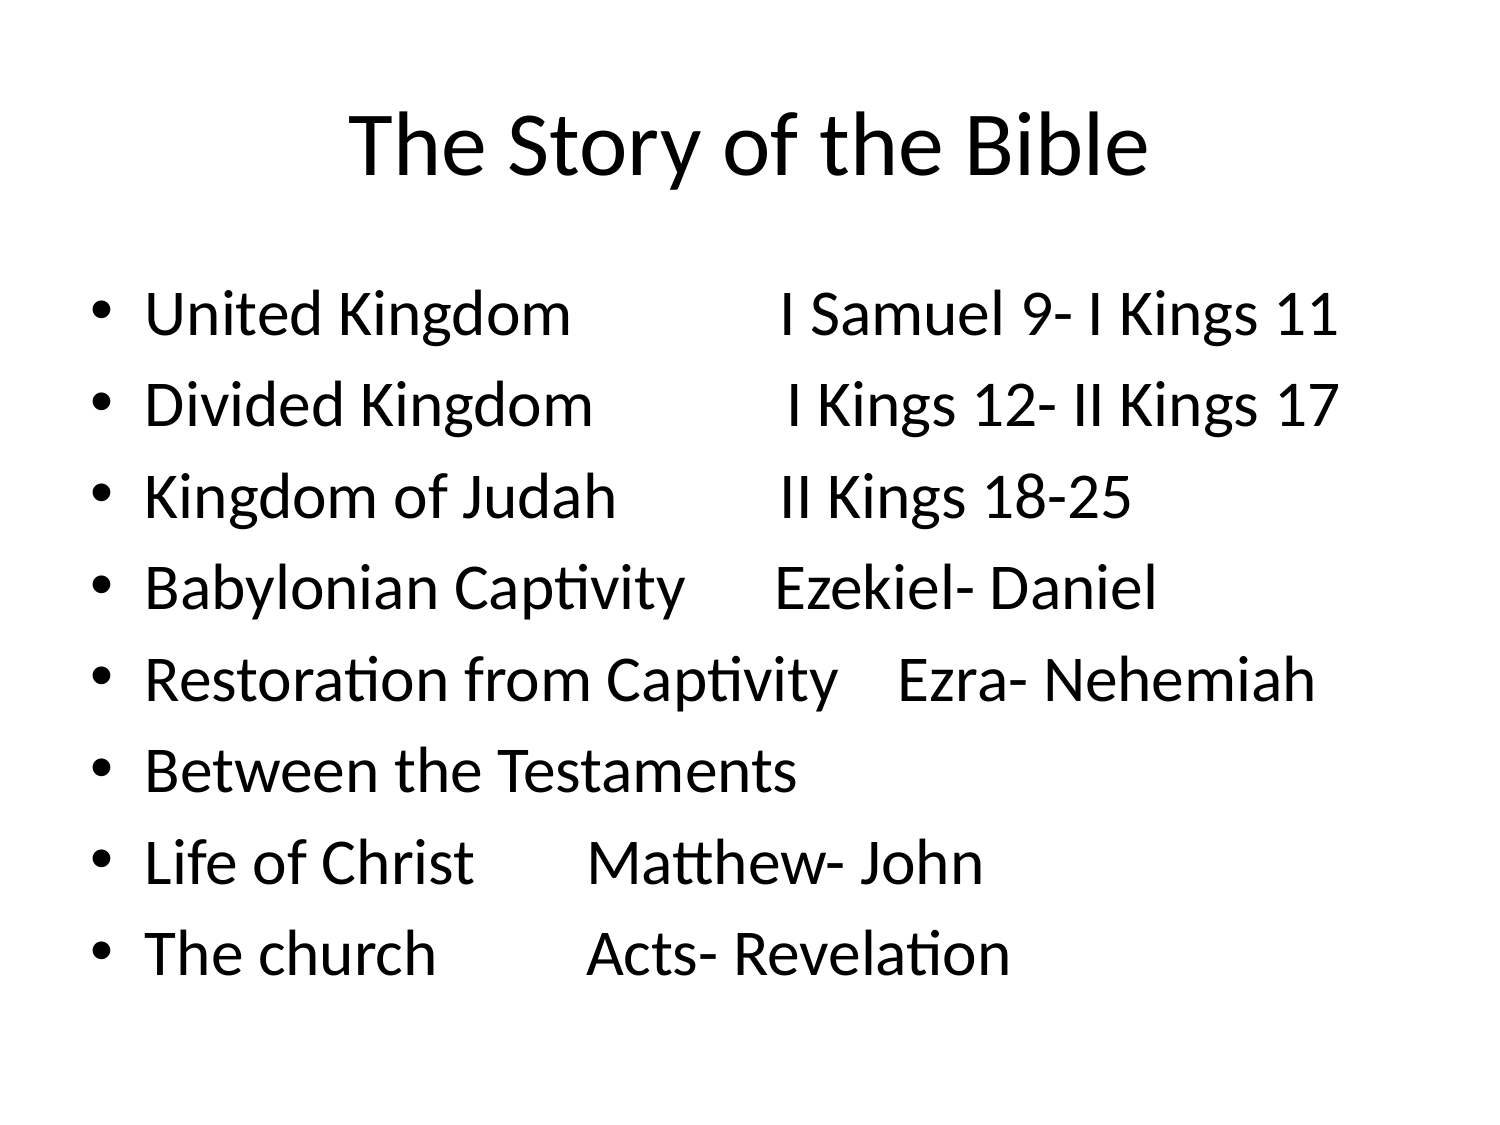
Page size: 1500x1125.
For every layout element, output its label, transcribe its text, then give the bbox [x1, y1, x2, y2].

list United Kingdom I Samuel 9- I Kings 11 Divided Kingdom I Kings 12- II Kings 17 Kingdom of Judah II Kings 18-25 Babylonian Captivity Ezekiel- Daniel Restoration from Captivity Ezra- Nehemiah Between the Testaments Life of Christ Matthew- John The church Acts- Revelation [75, 262, 1425, 1005]
title The Story of the Bible [75, 45, 1425, 233]
